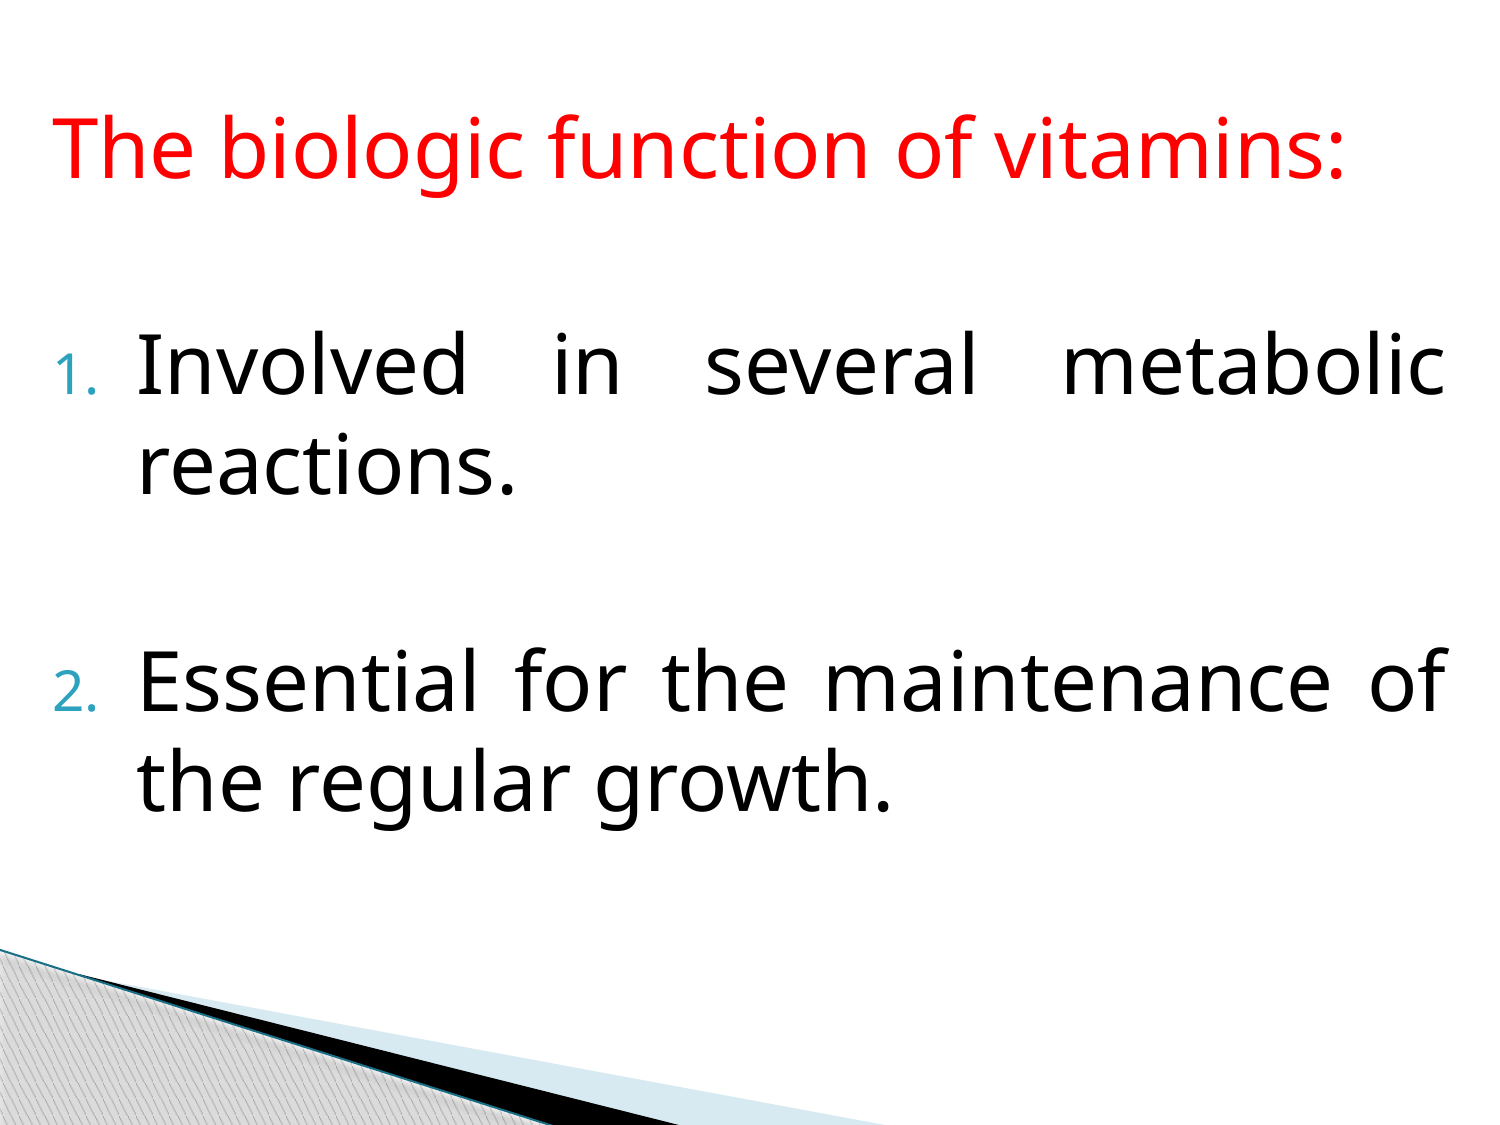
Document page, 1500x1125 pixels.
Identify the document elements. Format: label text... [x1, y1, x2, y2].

list The biologic function of vitamins: Involved in several metabolic reactions. Essential for the maintenance of the regular growth. [37, 87, 1463, 838]
